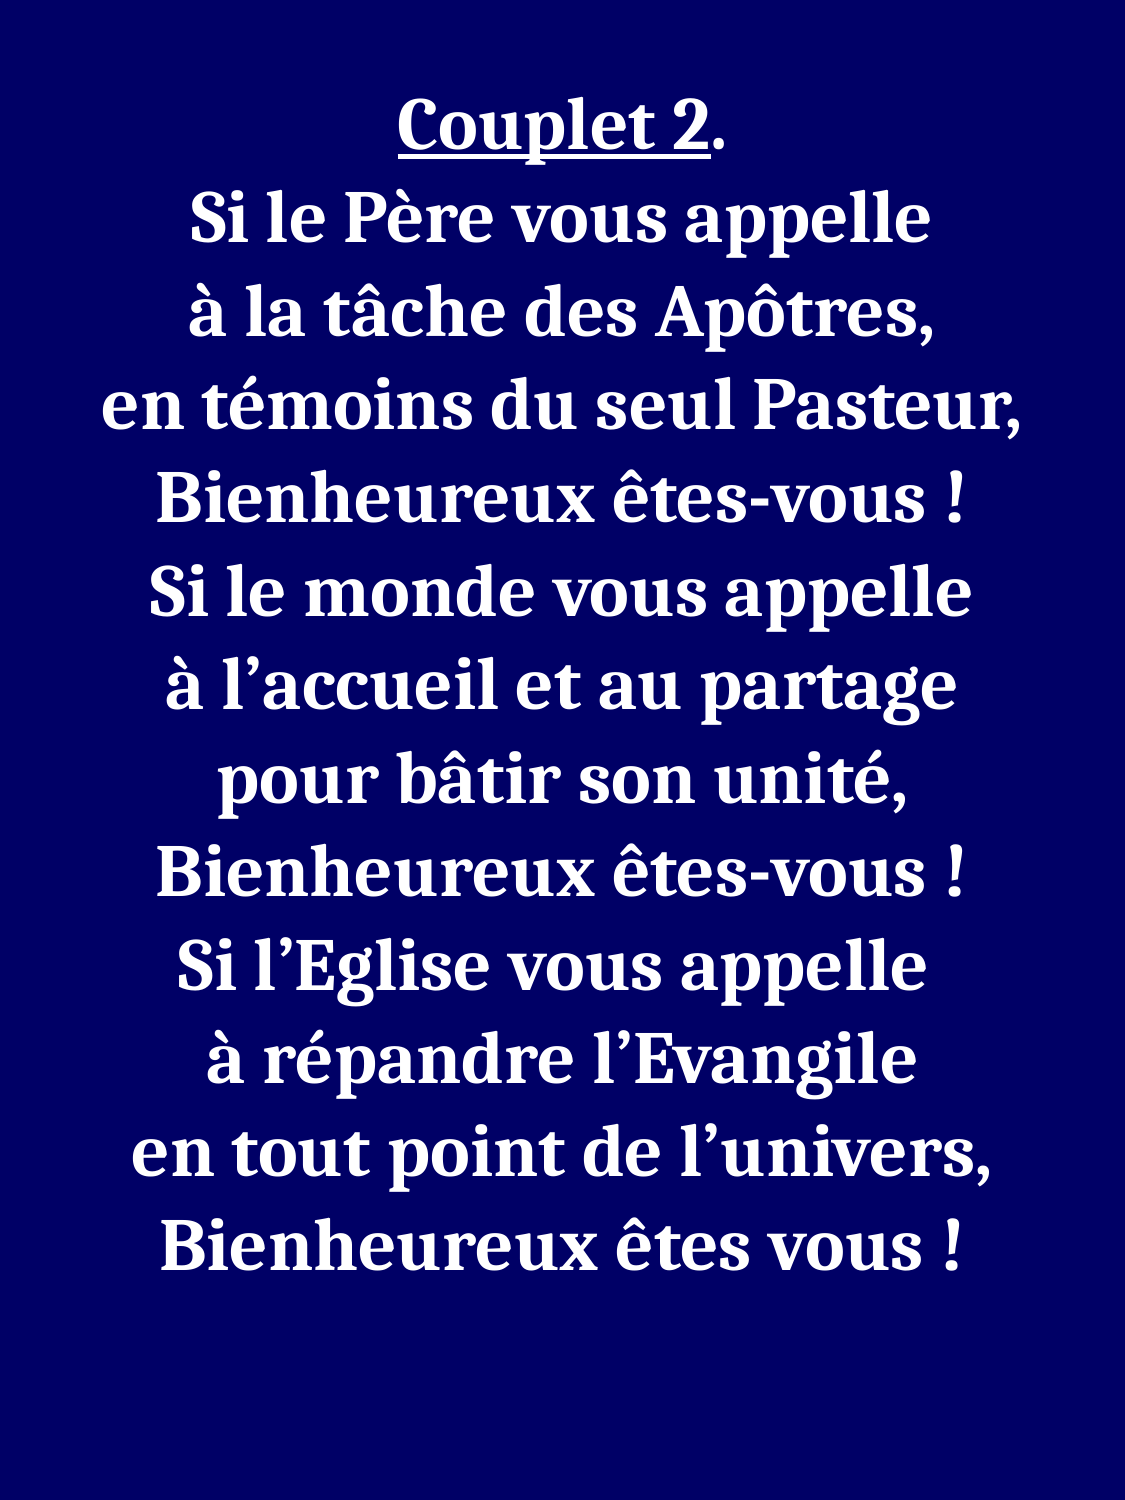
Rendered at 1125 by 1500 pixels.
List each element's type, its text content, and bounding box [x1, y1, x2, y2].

text_box Couplet 2. Si le Père vous appelle à la tâche des Apôtres, en témoins du seul Pasteur, Bienheureux êtes-vous ! Si le monde vous appelle à l’accueil et au partage pour bâtir son unité, Bienheureux êtes-vous ! Si l’Eglise vous appelle à répandre l’Evangile en tout point de l’univers, Bienheureux êtes vous ! [0, 76, 1125, 1500]
